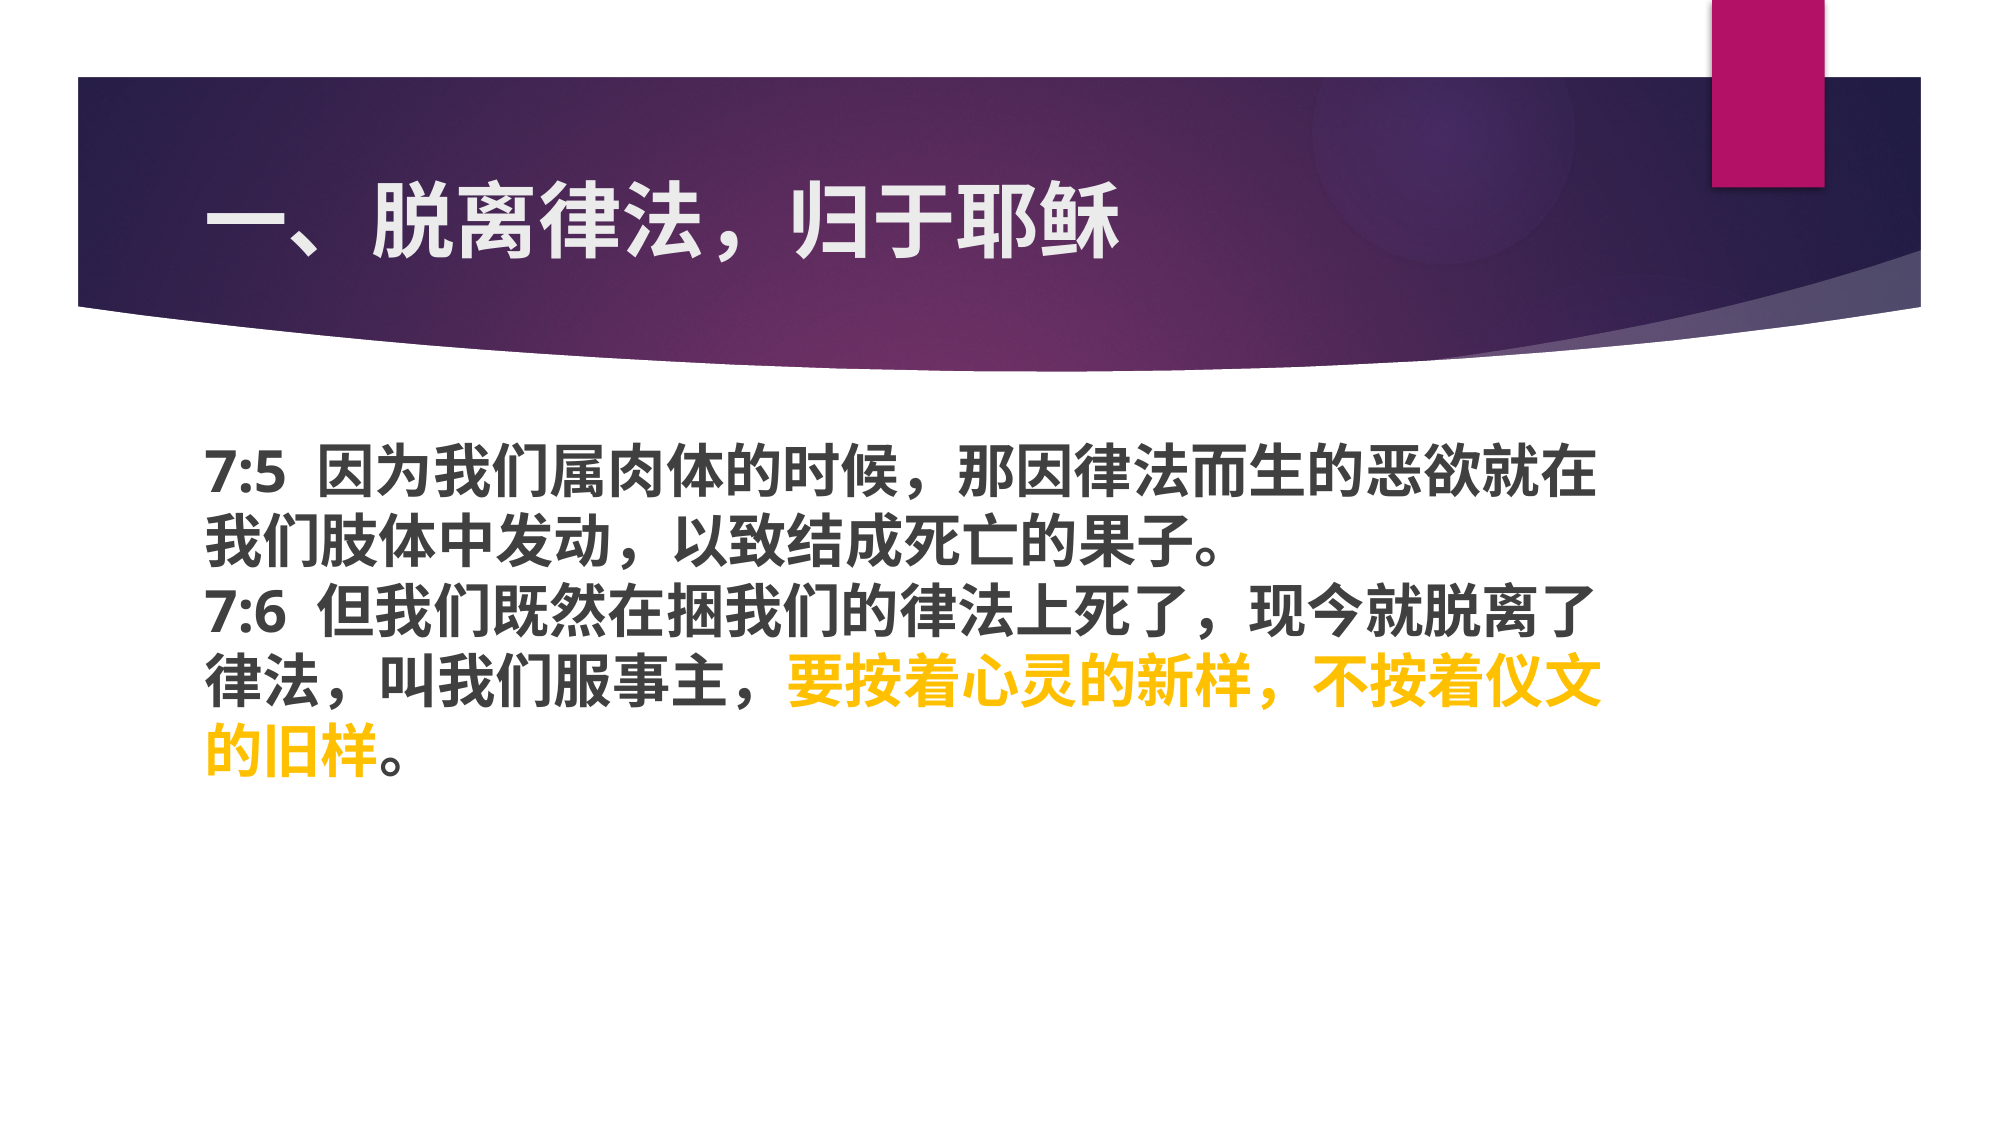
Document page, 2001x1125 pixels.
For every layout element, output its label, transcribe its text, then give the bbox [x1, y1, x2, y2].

title 一、脱离律法，归于耶稣 [189, 159, 1627, 276]
list 7:5 因为我们属肉体的时候，那因律法而生的恶欲就在我们肢体中发动，以致结成死亡的果子。 7:6 但我们既然在捆我们的律法上死了，现今就脱离了律法，叫我们服事主，要按着心灵的新样，不按着仪文的旧样。 [189, 427, 1638, 988]
